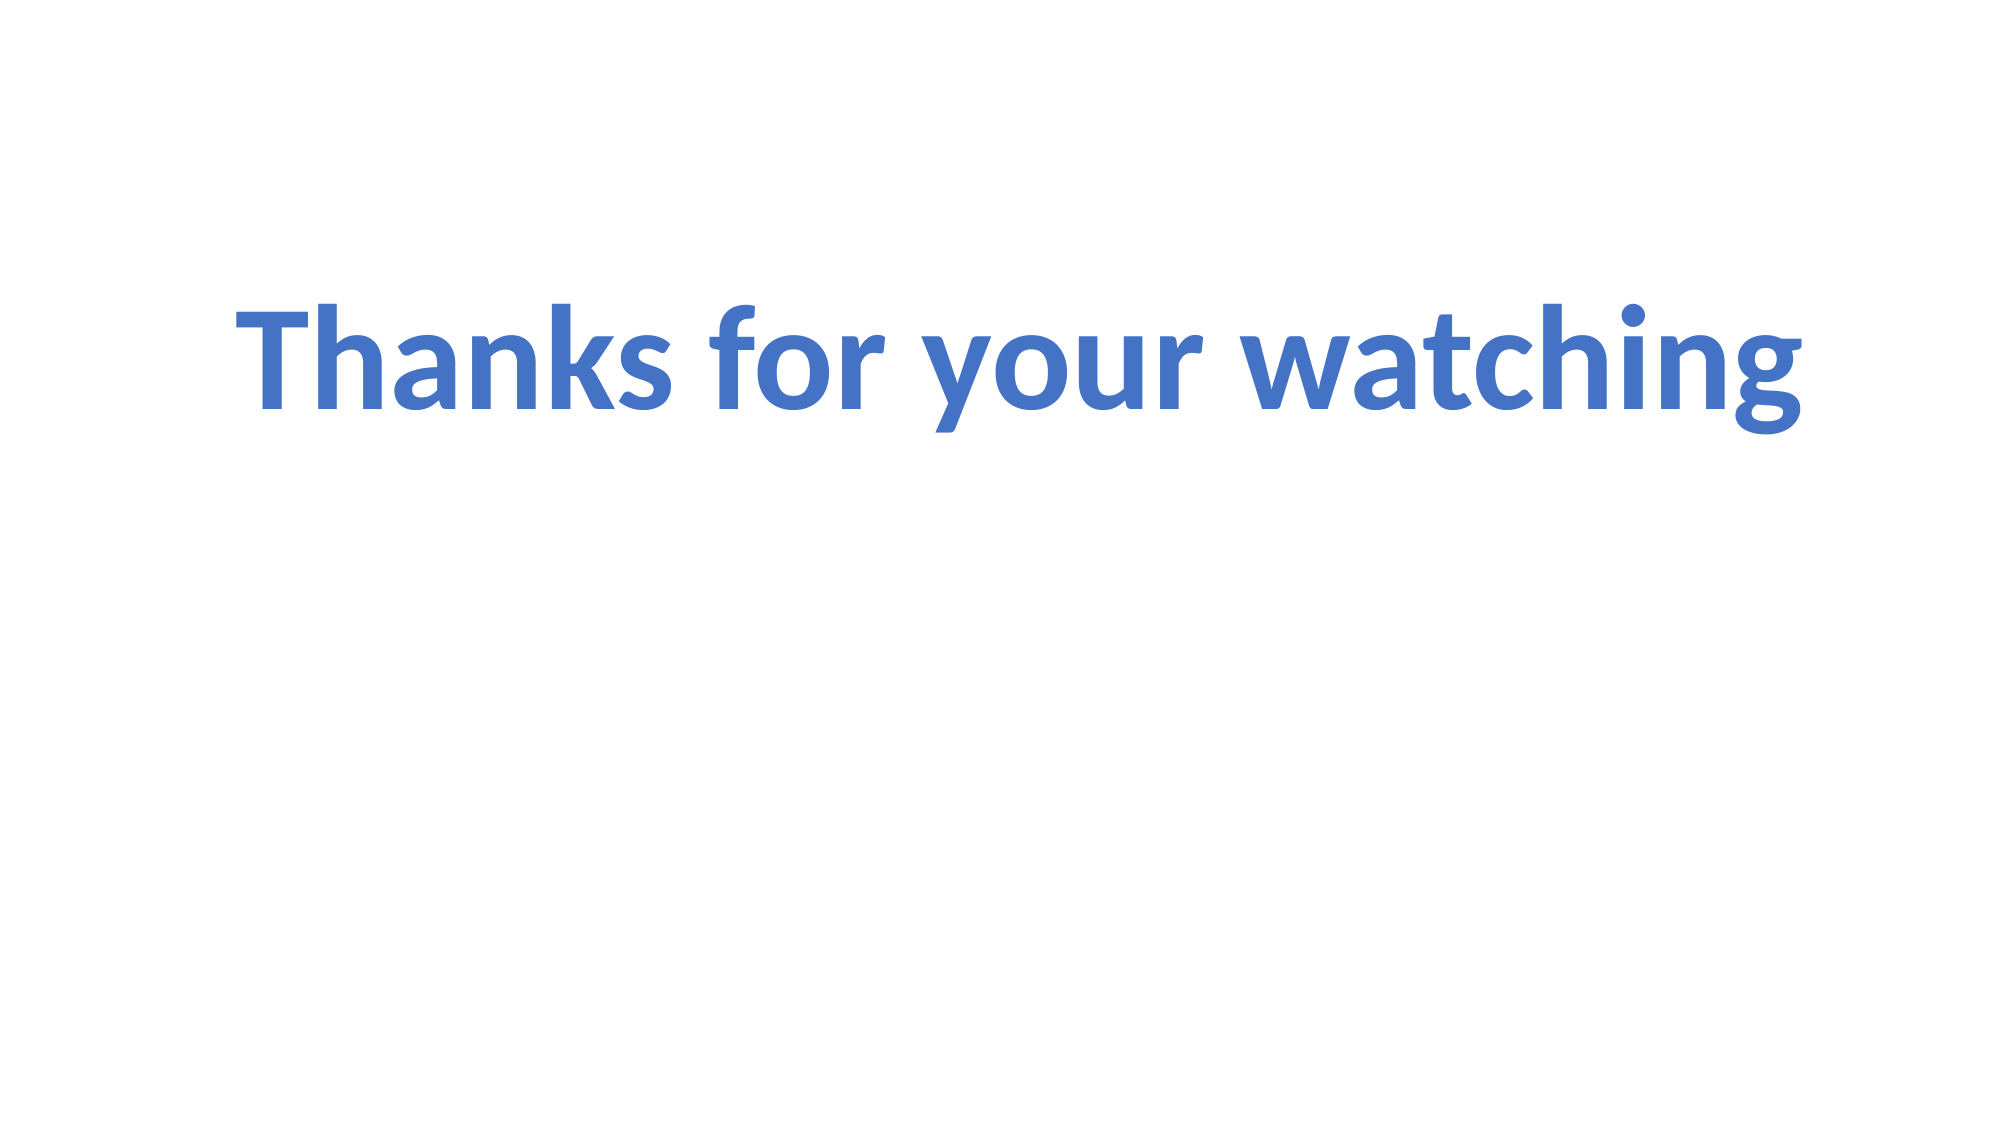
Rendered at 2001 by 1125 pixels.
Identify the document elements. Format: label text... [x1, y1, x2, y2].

text_box Thanks for your watching [220, 251, 1820, 447]
